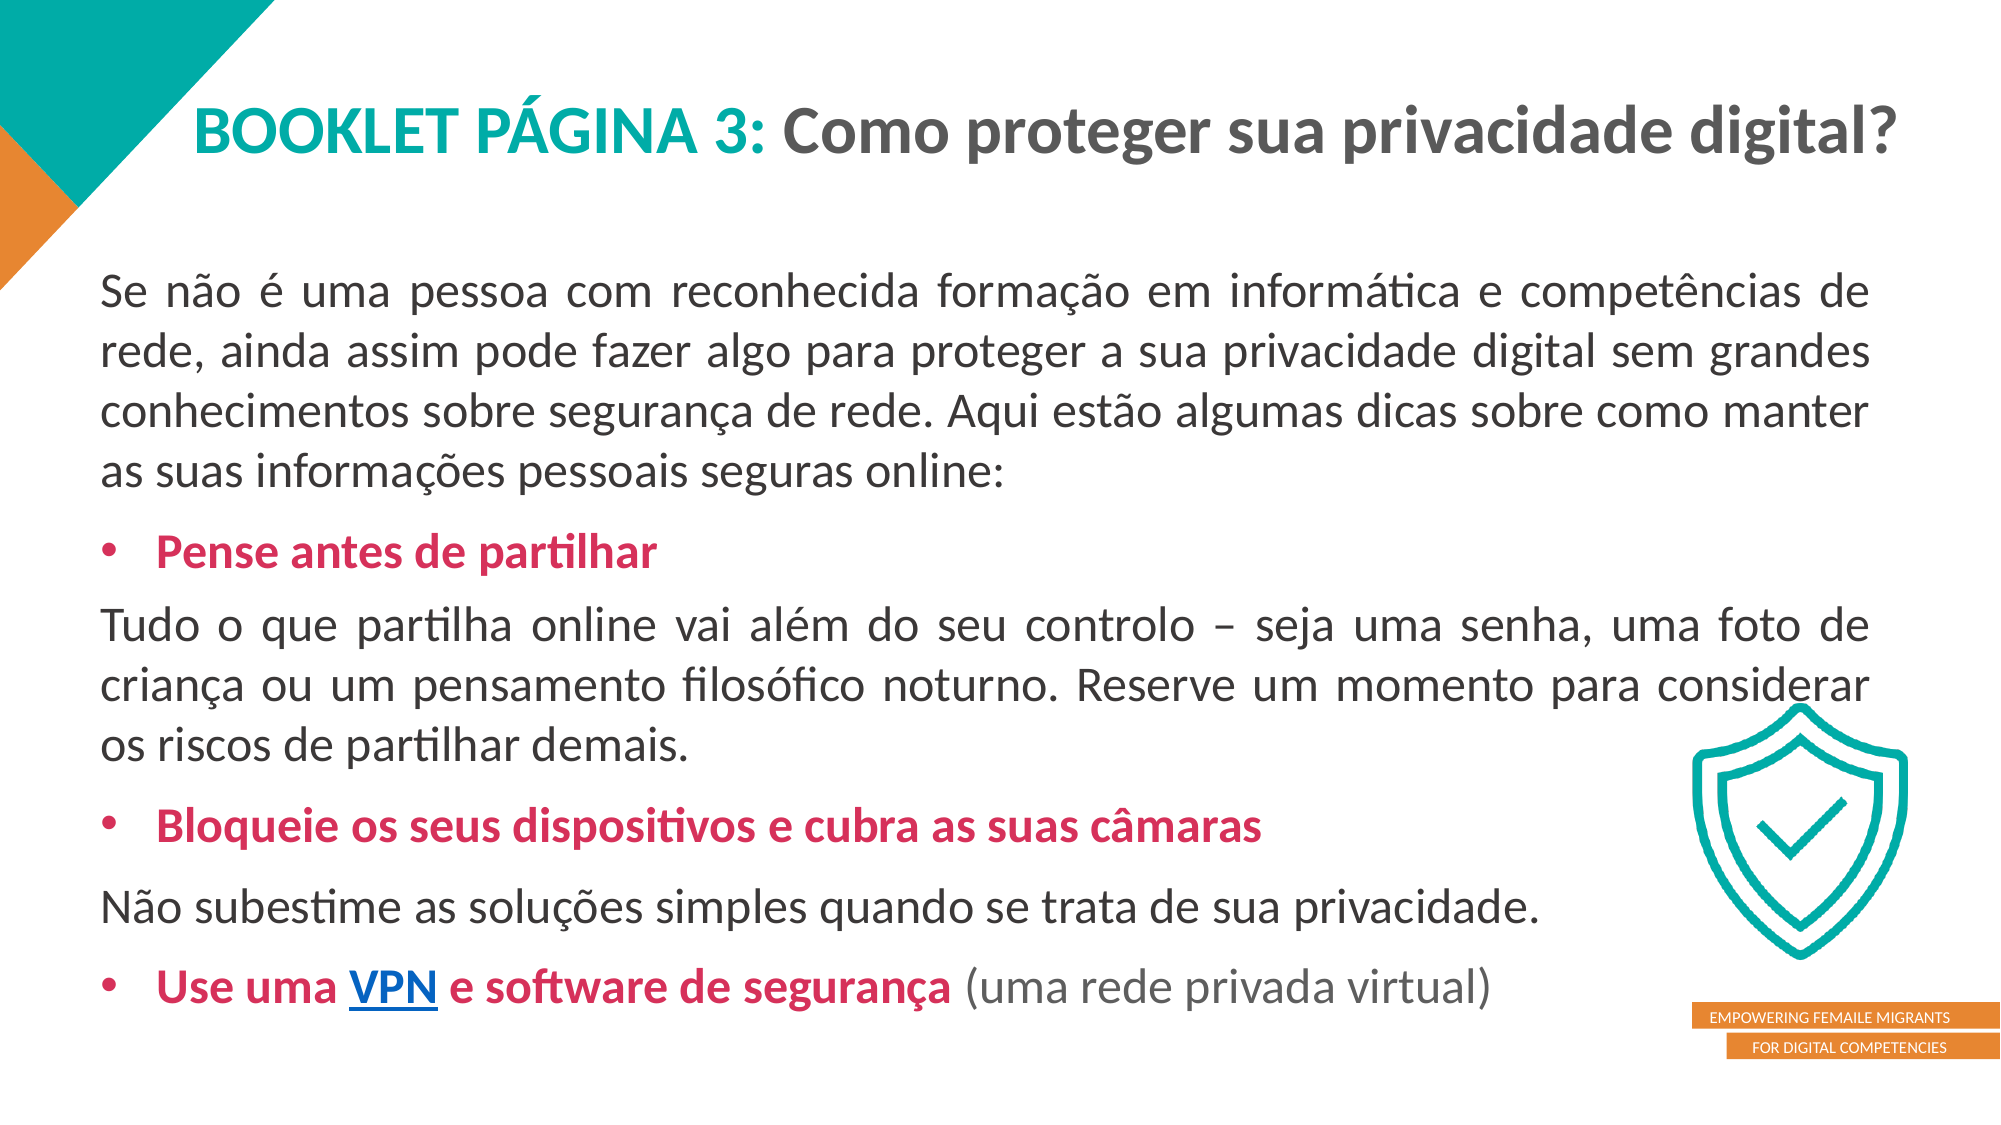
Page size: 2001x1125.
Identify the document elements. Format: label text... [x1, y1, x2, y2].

picture [1650, 682, 1950, 982]
list Se não é uma pessoa com reconhecida formação em informática e competências de rede, ainda assim pode fazer algo para proteger a sua privacidade digital sem grandes conhecimentos sobre segurança de rede. Aqui estão algumas dicas sobre como manter as suas informações pessoais seguras online: Pense antes de partilhar Tudo o que partilha online vai além do seu controlo – seja uma senha, uma foto de criança ou um pensamento filosófico noturno. Reserve um momento para considerar os riscos de partilhar demais. Bloqueie os seus dispositivos e cubra as suas câmaras Não subestime as soluções simples quando se trata de sua privacidade. Use uma VPN e software de segurança (uma rede privada virtual) [85, 250, 1887, 1039]
list BOOKLET PÁGINA 3: Como proteger sua privacidade digital? [178, 86, 1918, 193]
